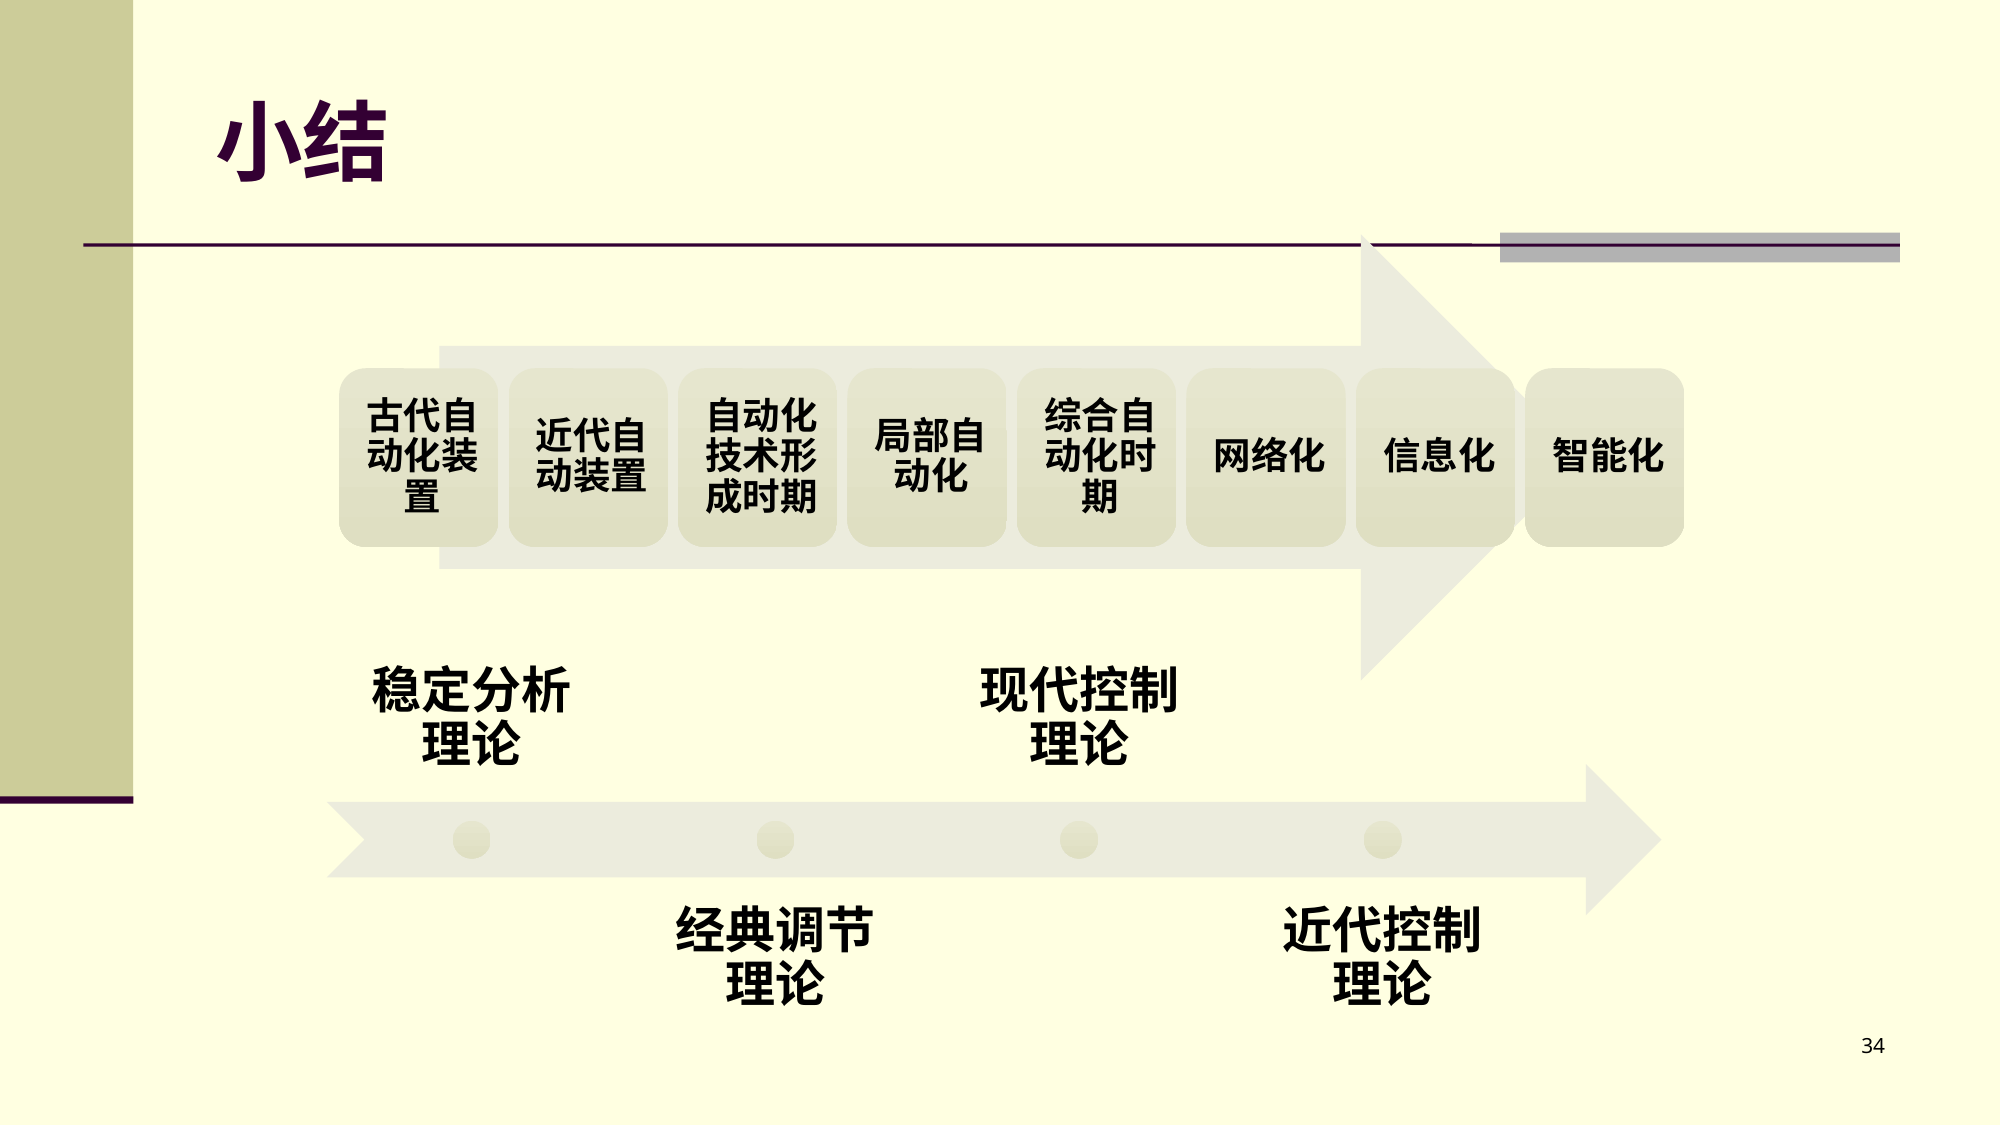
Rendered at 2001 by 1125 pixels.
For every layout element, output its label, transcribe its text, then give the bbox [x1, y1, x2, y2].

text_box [326, 650, 1662, 1029]
slide_number 34 [1483, 1025, 1900, 1100]
title 小结 [200, 45, 1900, 234]
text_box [338, 234, 1686, 681]
